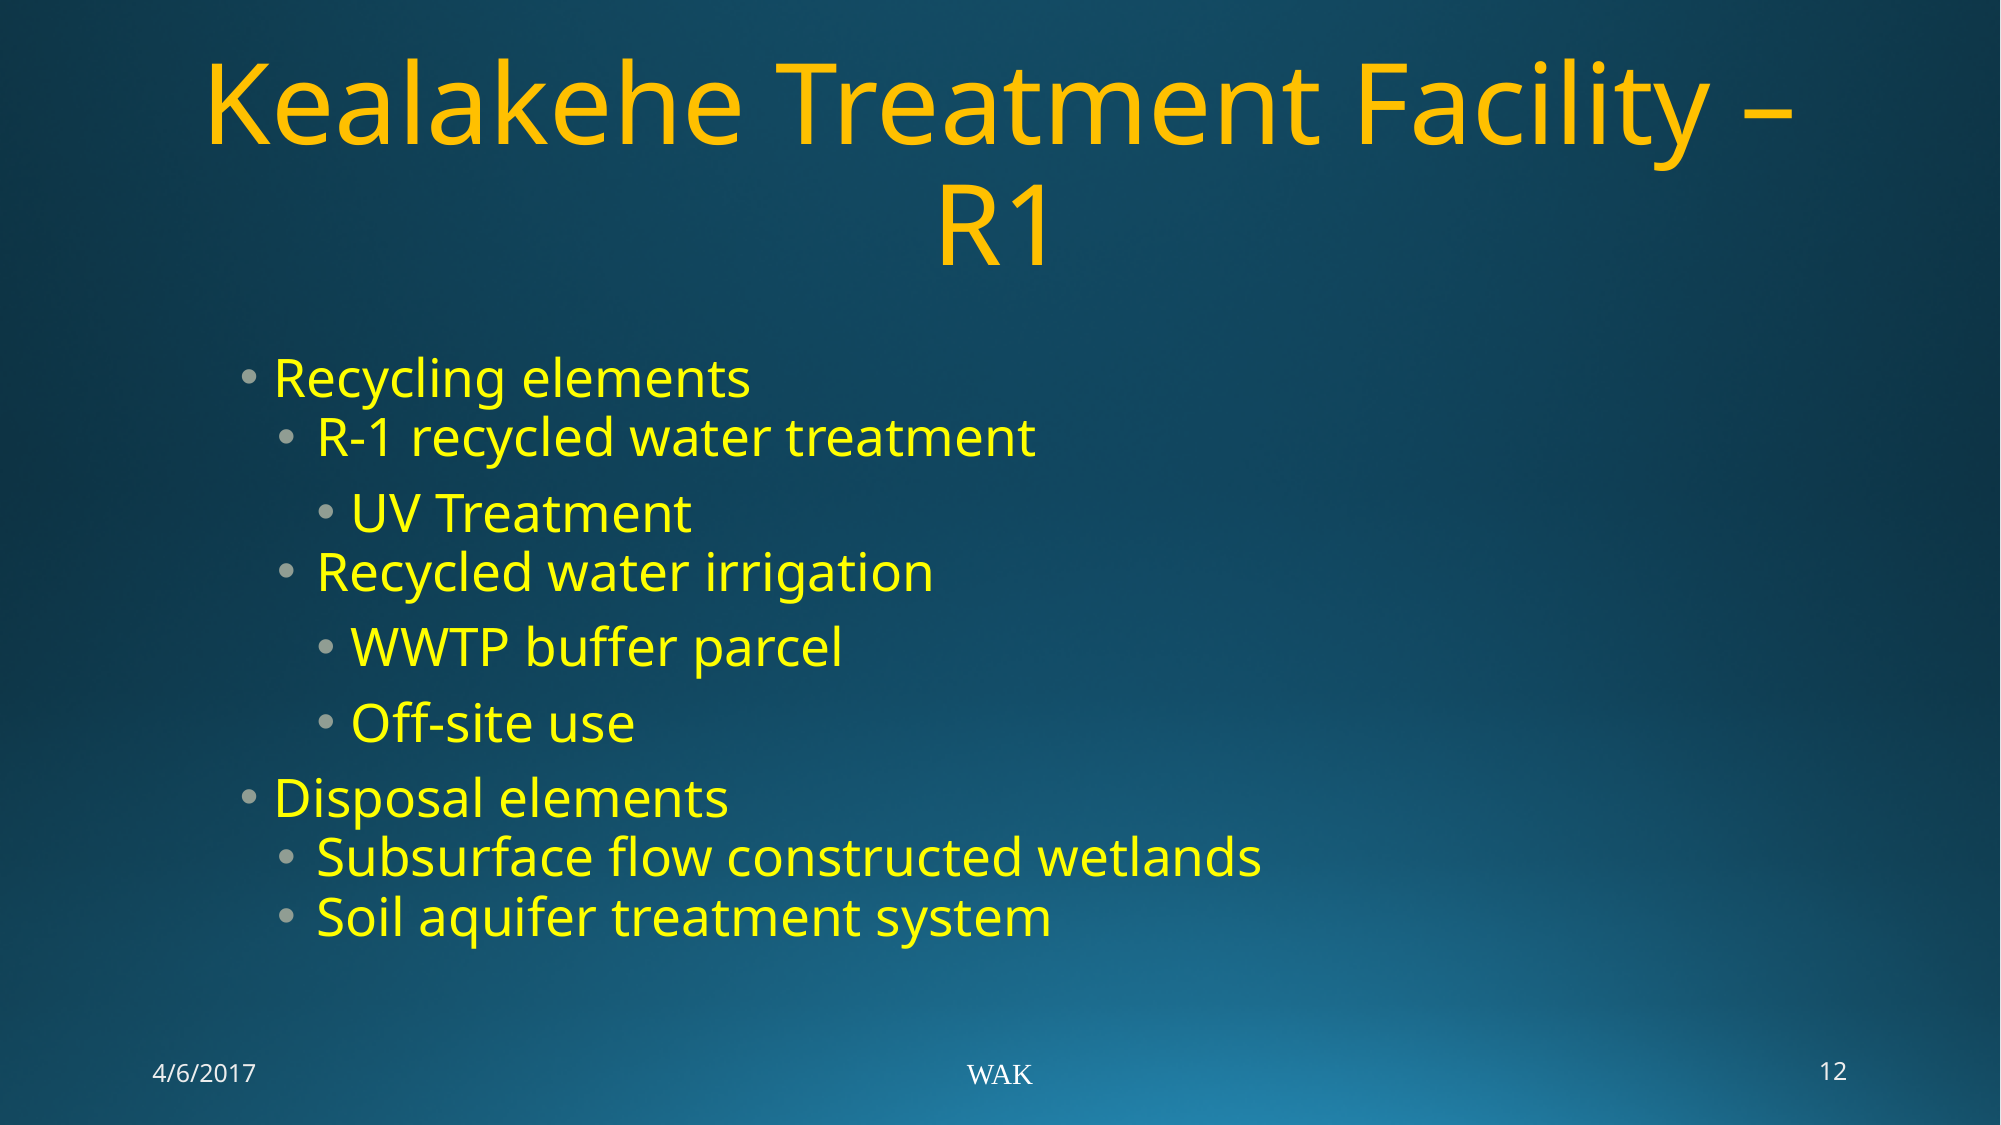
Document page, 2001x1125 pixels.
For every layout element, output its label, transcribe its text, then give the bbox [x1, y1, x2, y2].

list Recycling elements R-1 recycled water treatment UV Treatment Recycled water irrigation WWTP buffer parcel Off-site use Disposal elements Subsurface flow constructed wetlands Soil aquifer treatment system [224, 290, 1665, 962]
picture [0, 0, 2001, 1125]
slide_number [137, 1042, 588, 1103]
title Kealakehe Treatment Facility – R1 [137, 59, 1863, 278]
slide_number 12 [1412, 1042, 1863, 1103]
footer WAK [662, 1042, 1338, 1103]
